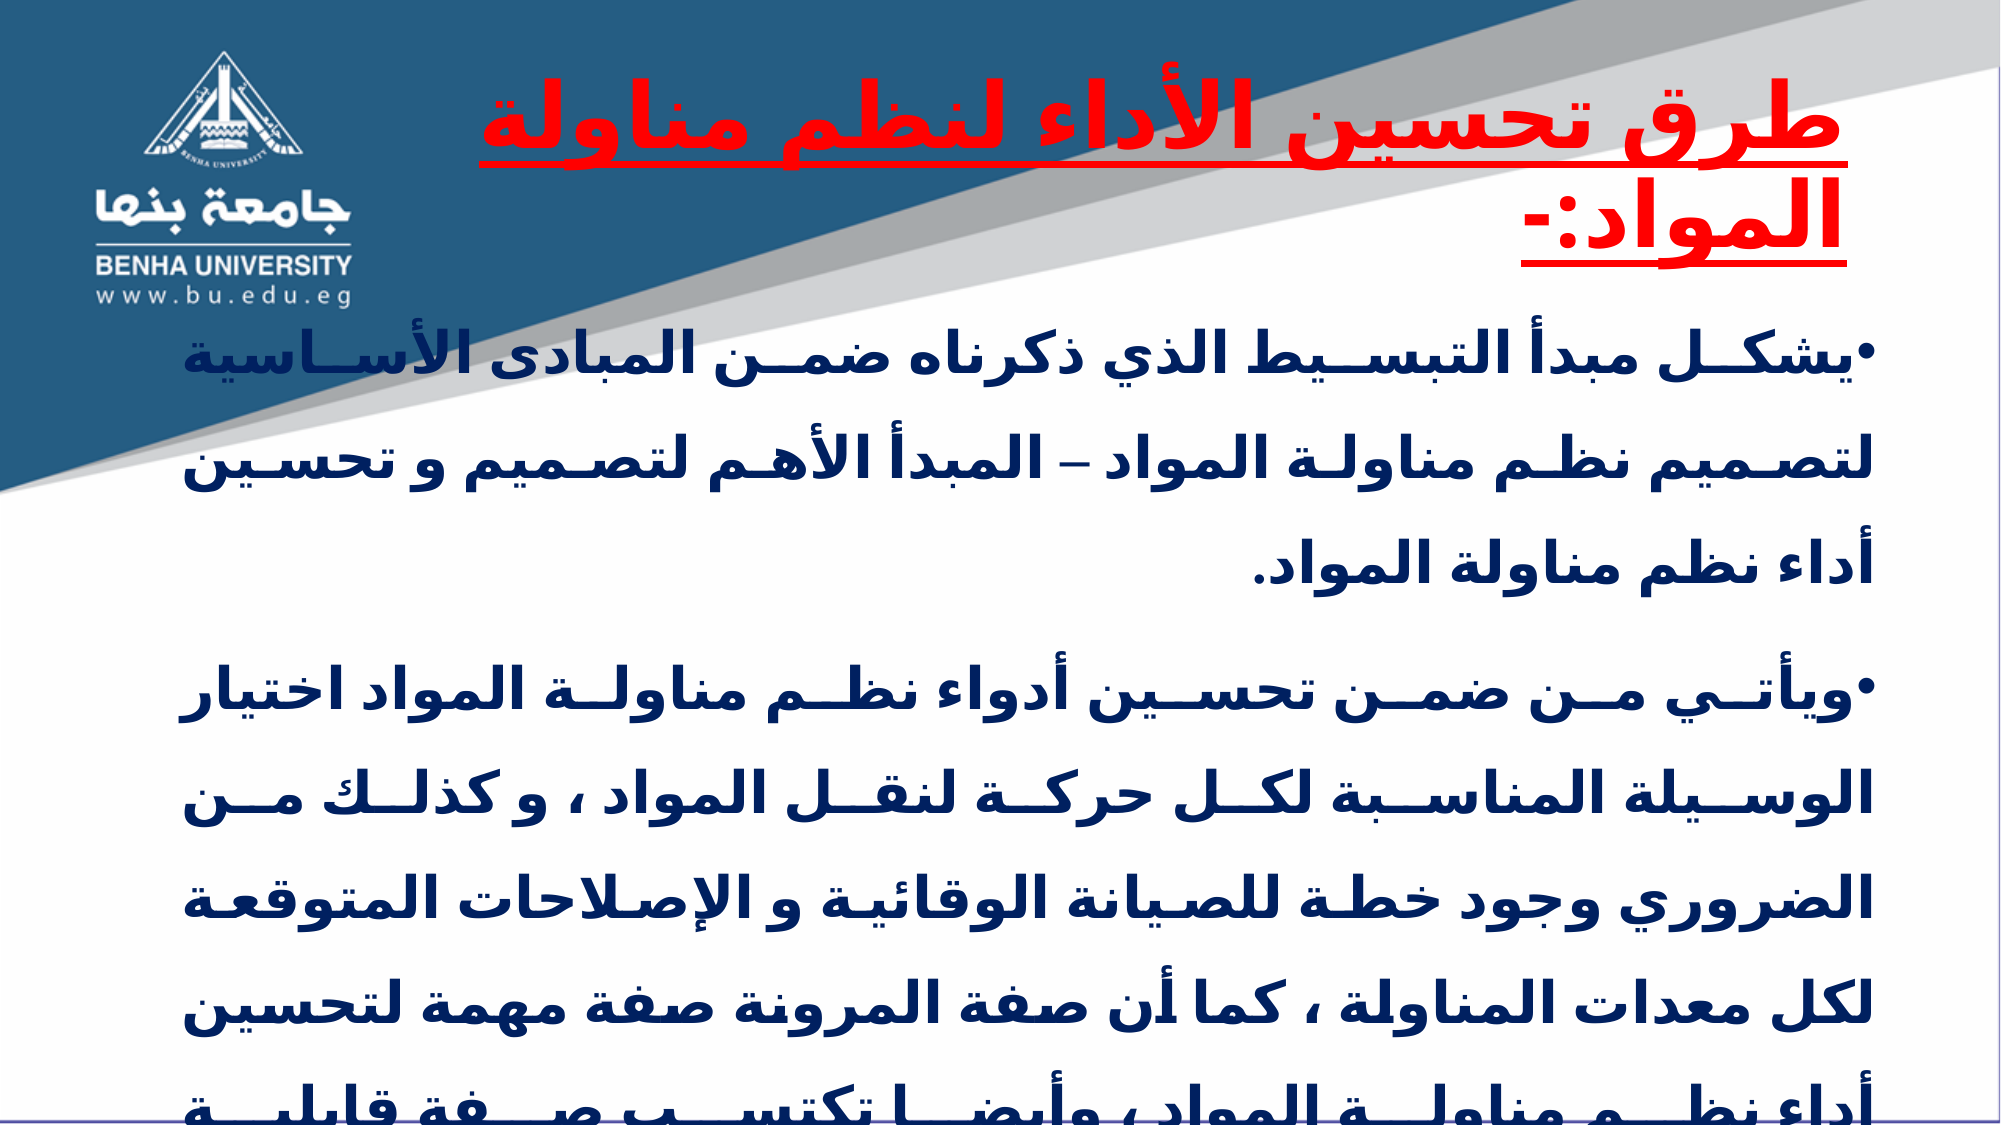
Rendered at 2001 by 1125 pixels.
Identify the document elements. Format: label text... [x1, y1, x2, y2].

title طرق تحسين الأداء لنظم مناولة المواد:- [137, 59, 1863, 278]
picture [0, 0, 2001, 1125]
list يشكل مبدأ التبسيط الذي ذكرناه ضمن المبادى الأساسية لتصميم نظم مناولة المواد – المبدأ الأهم لتصميم و تحسين أداء نظم مناولة المواد. ويأتي من ضمن تحسين أدواء نظم مناولة المواد اختيار الوسيلة المناسبة لكل حركة لنقل المواد ، و كذلك من الضروري وجود خطة للصيانة الوقائية و الإصلاحات المتوقعة لكل معدات المناولة ، كما أن صفة المرونة صفة مهمة لتحسين أداء نظم مناولة المواد ، وأيضا تكتسب صفة قابلية التعديل ( Modularity ) أهمية خاصة ، وهي تعني إمكانية تغيير المسار وطاقة النقل بإضافة معدات إضافية من نفس النوع المستخدم. [166, 272, 1892, 1059]
